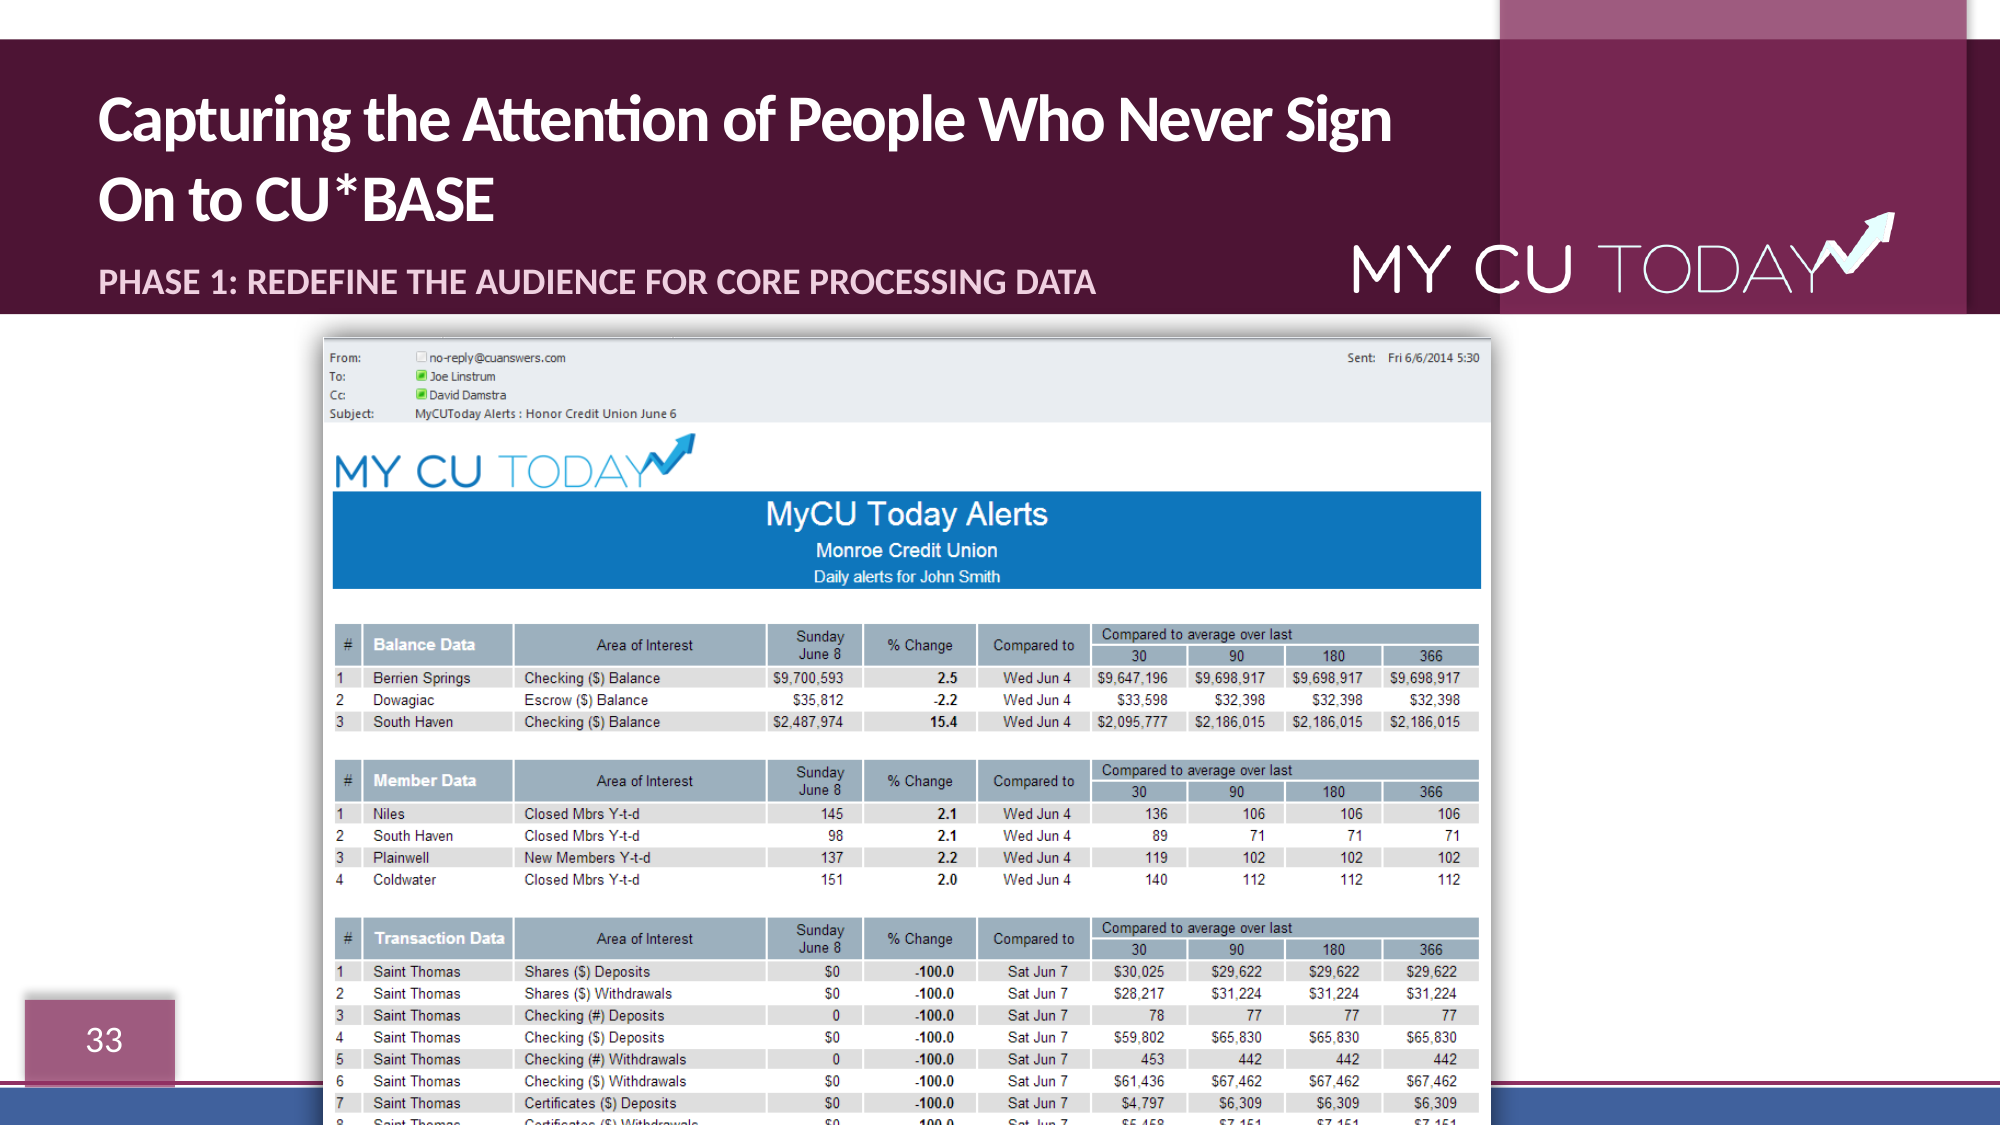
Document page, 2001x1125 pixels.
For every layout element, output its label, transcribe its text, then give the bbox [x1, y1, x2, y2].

slide_number 33 [37, 1007, 171, 1068]
picture [1349, 205, 1897, 315]
picture [323, 337, 1492, 1125]
title Capturing the Attention of People Who Never Sign On to CU*BASE [83, 137, 1467, 243]
subtitle Phase 1: redefine the audience for core processing data [83, 249, 1344, 313]
